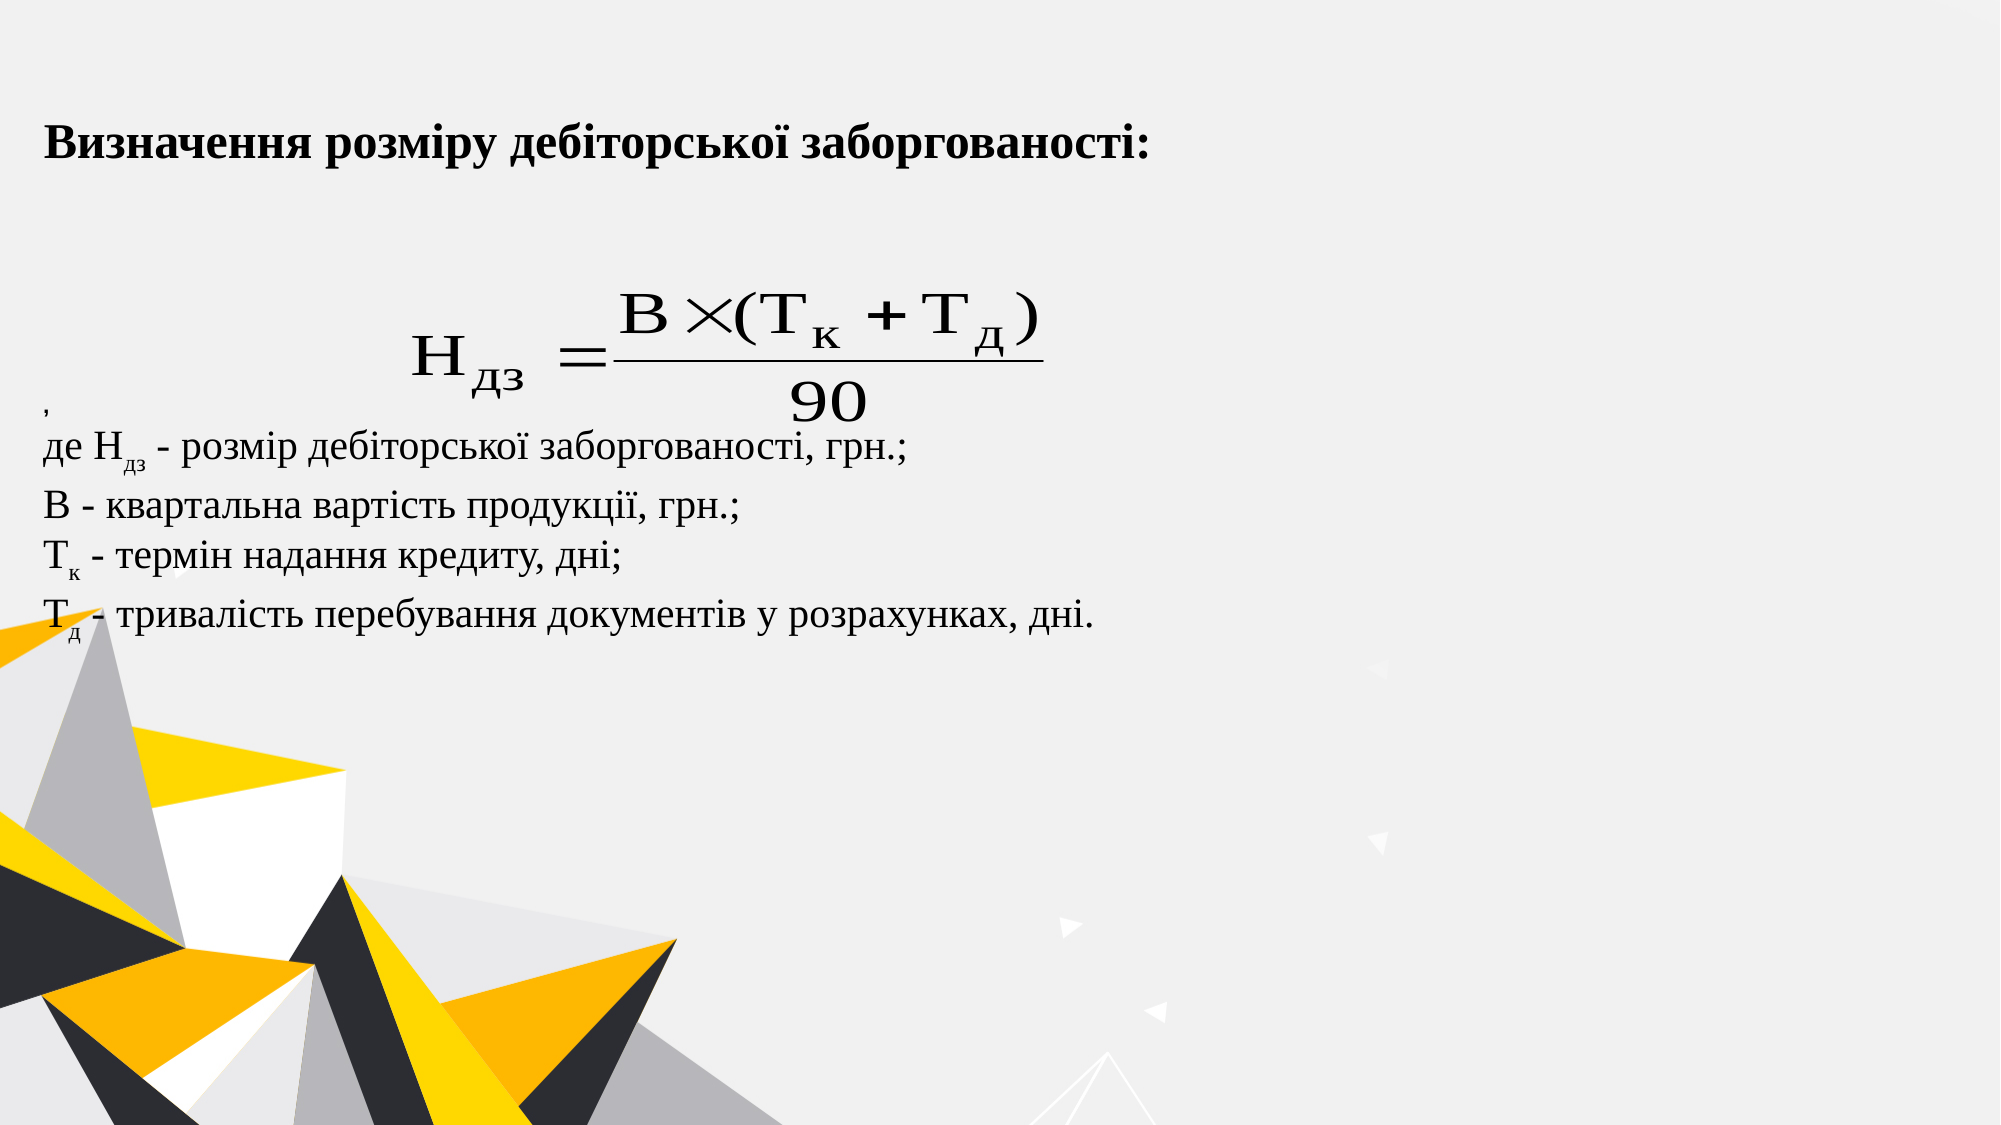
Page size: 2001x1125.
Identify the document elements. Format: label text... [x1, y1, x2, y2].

text_box , де Ндз - розмір дебіторської заборгованості, грн.; В - квартальна вартість продукції, грн.; Тк - термін надання кредиту, дні; Тд - тривалість перебування документів у розрахунках, дні. [28, 382, 1121, 652]
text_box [401, 278, 1056, 432]
picture [0, 0, 2000, 1125]
text_box Визначення розміру дебіторської заборгованості: [28, 100, 1168, 221]
